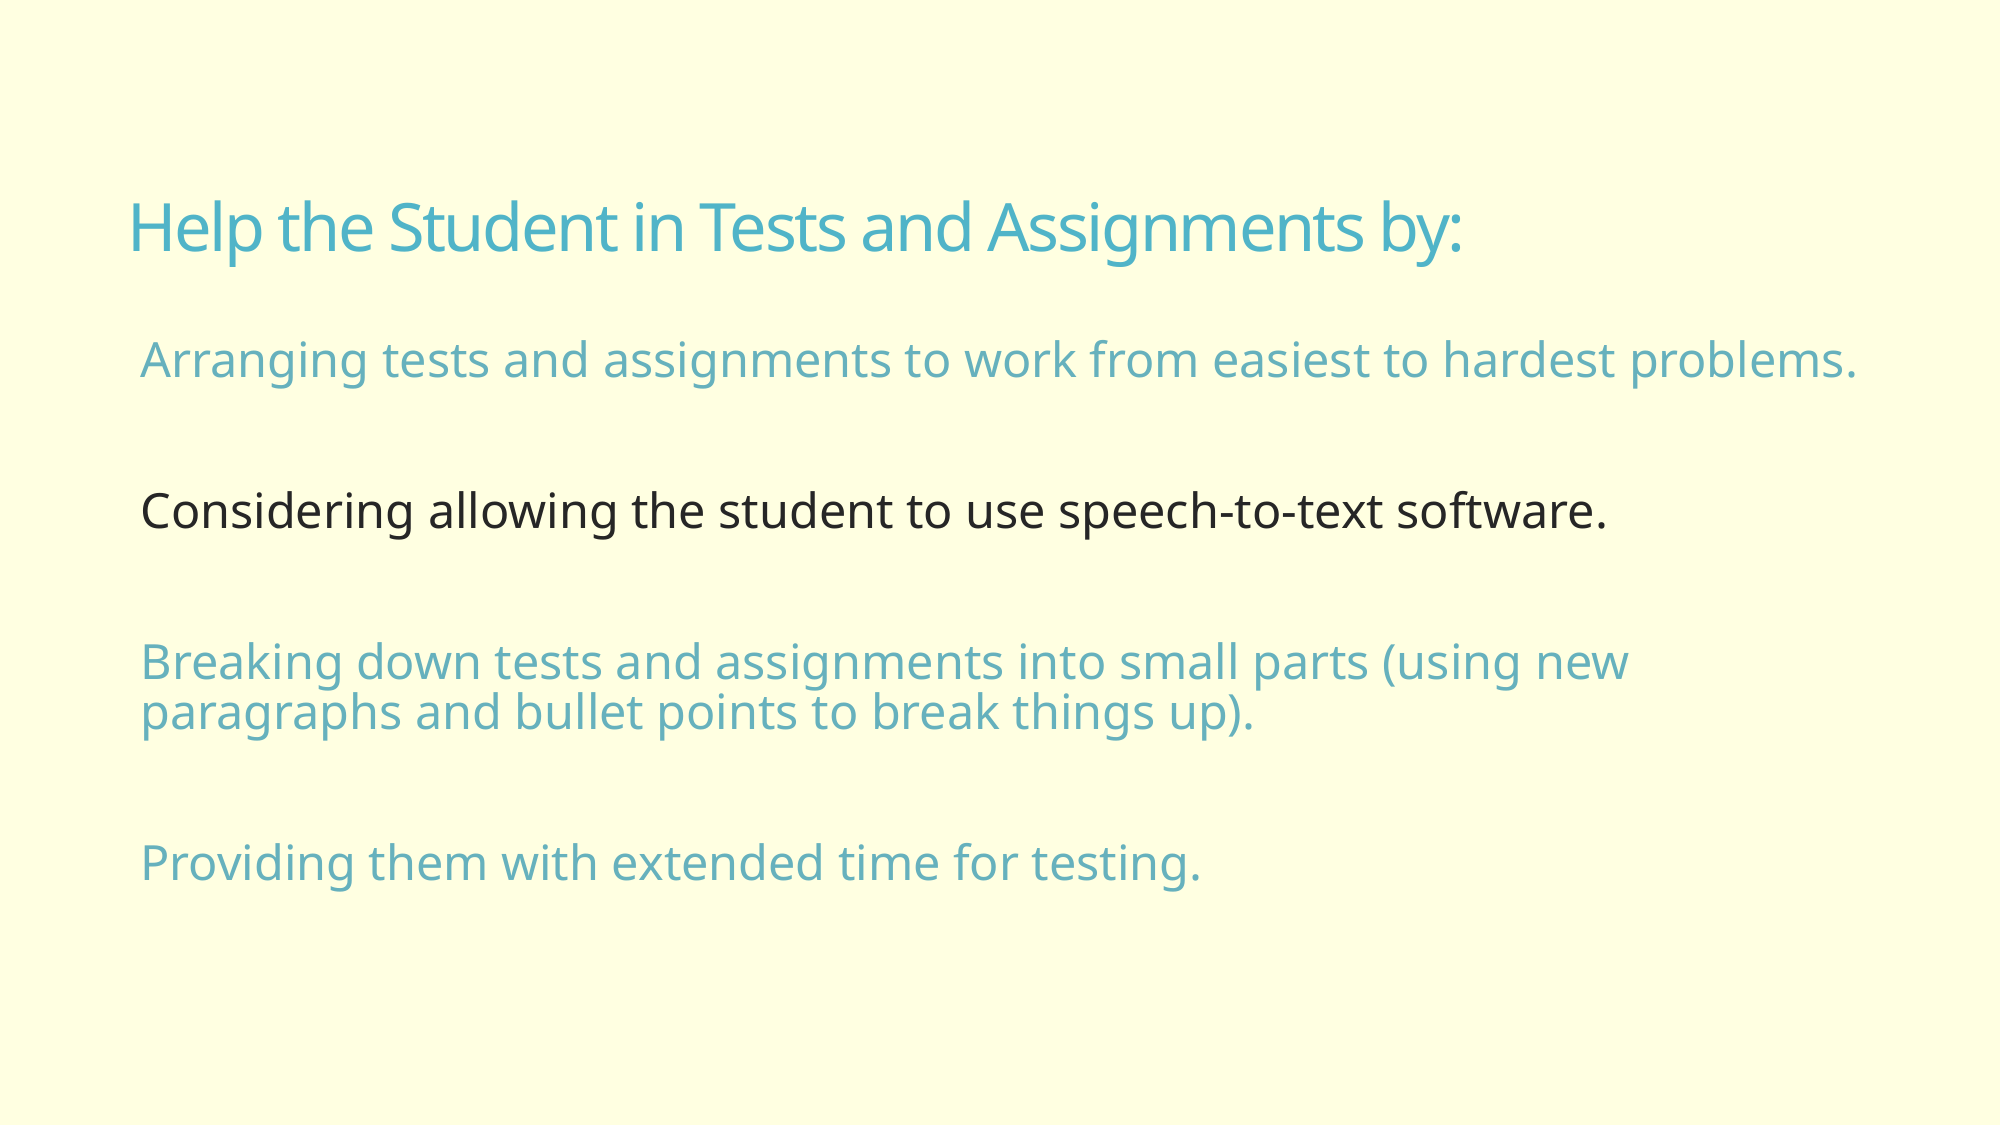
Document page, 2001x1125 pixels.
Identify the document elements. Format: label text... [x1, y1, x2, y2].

title Help the Student in Tests and Assignments by: [112, 125, 1888, 338]
list Arranging tests and assignments to work from easiest to hardest problems. Considering allowing the student to use speech-to-text software. Breaking down tests and assignments into small parts (using new paragraphs and bullet points to break things up). Providing them with extended time for testing. [111, 329, 1876, 948]
